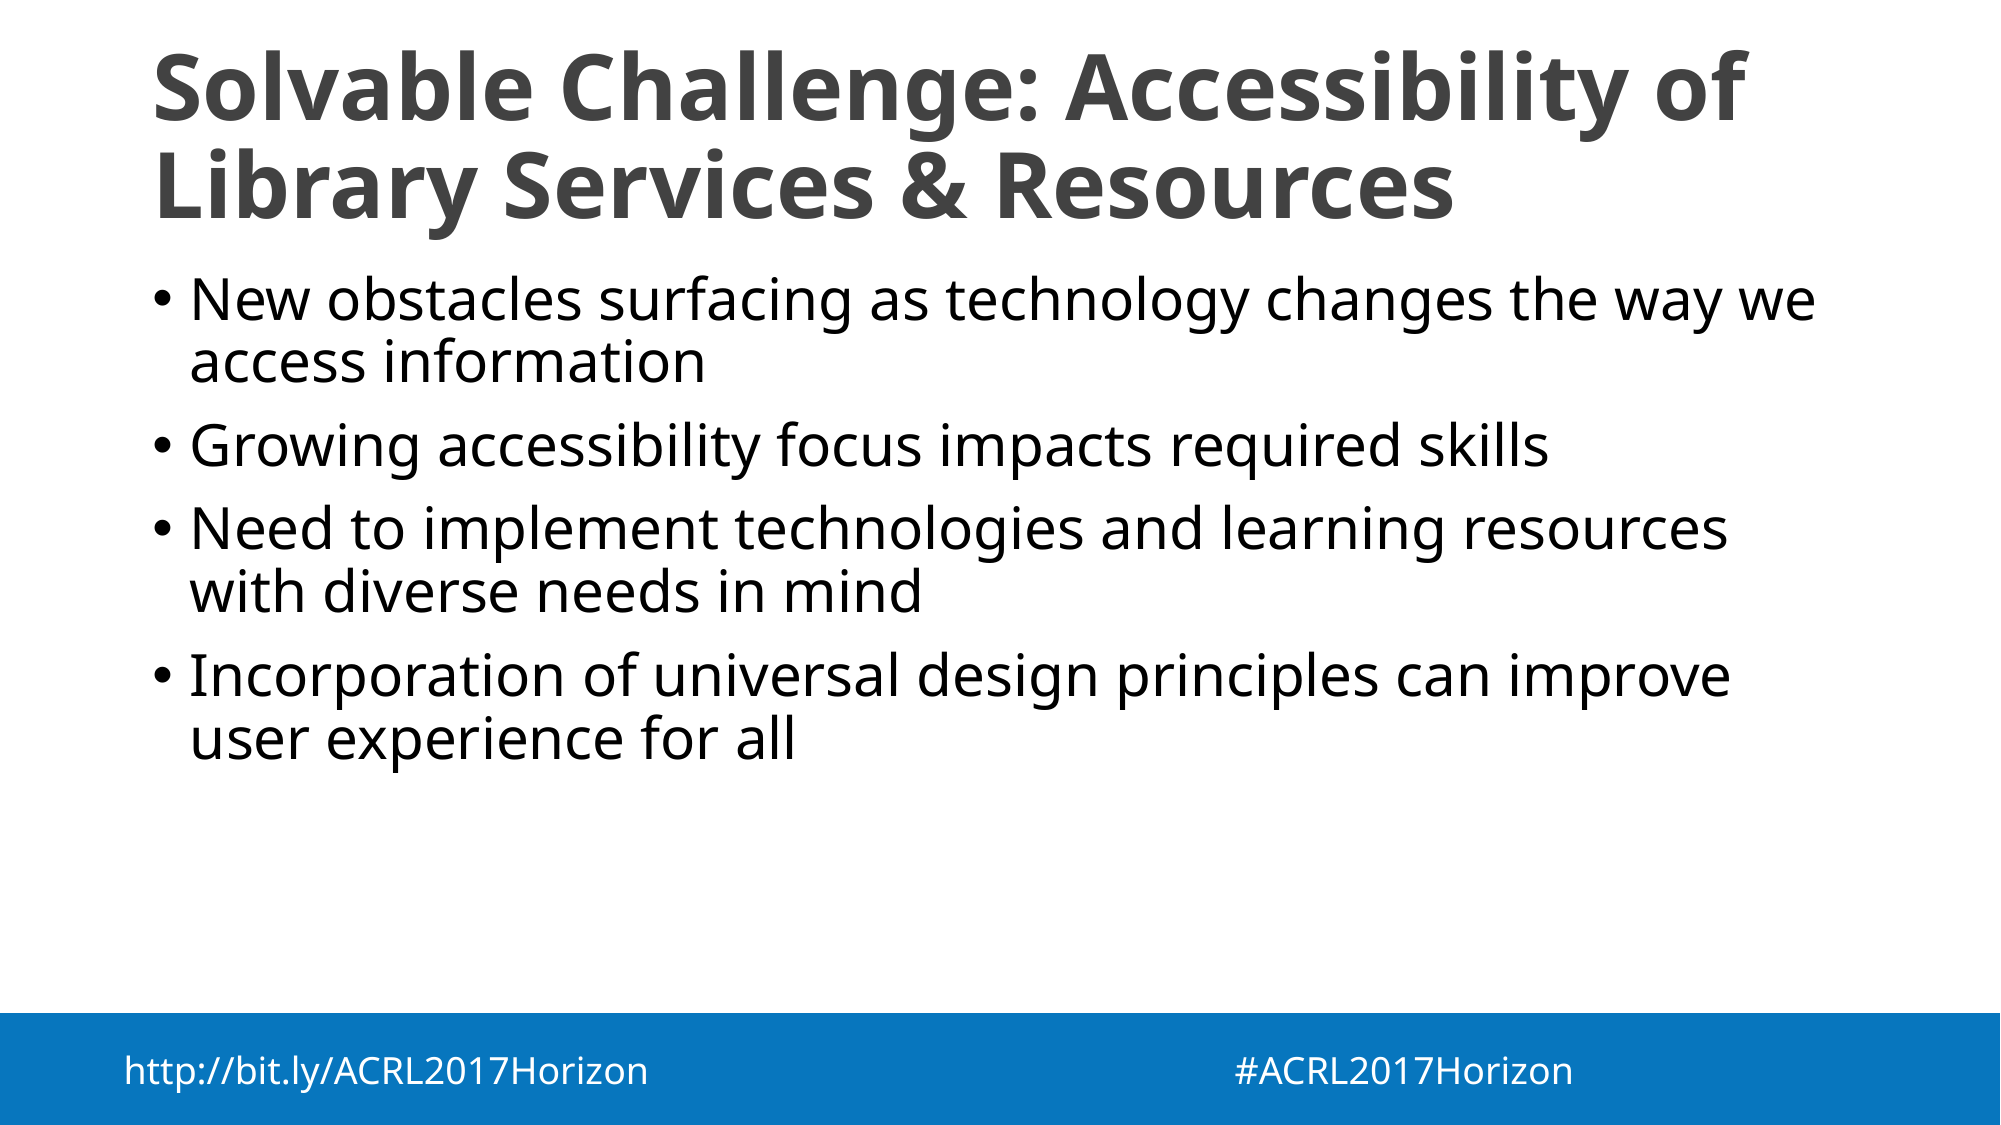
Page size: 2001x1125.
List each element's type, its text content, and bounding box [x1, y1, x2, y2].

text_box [0, 1013, 2000, 1125]
title Solvable Challenge: Accessibility of Library Services & Resources [137, 32, 1892, 248]
list New obstacles surfacing as technology changes the way we access information Growing accessibility focus impacts required skills Need to implement technologies and learning resources with diverse needs in mind Incorporation of universal design principles can improve user experience for all [137, 262, 1863, 1013]
